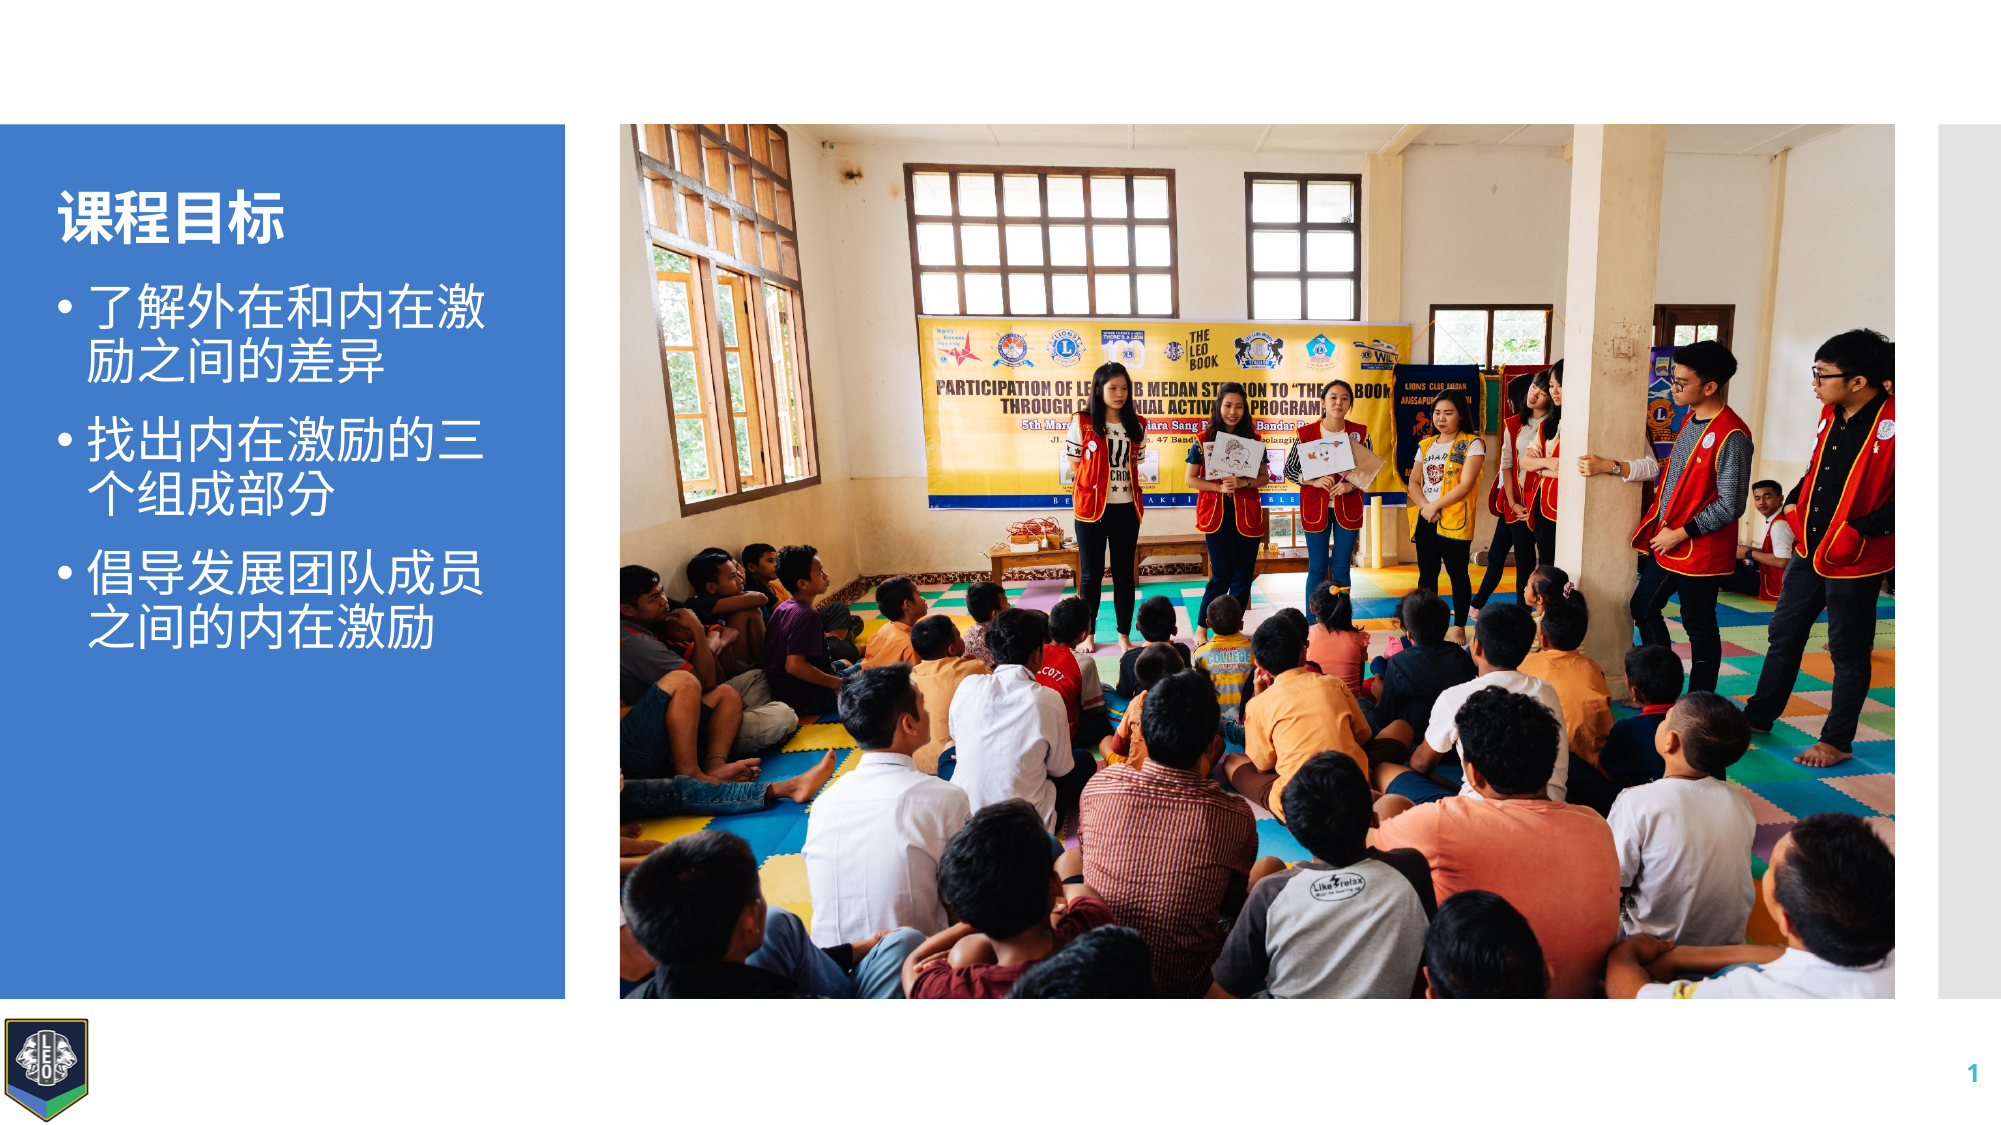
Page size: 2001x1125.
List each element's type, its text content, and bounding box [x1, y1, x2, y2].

picture [619, 124, 1896, 1000]
title 课程目标 [41, 156, 525, 260]
slide_number 1 [1744, 1042, 1996, 1103]
picture [4, 1018, 89, 1123]
list 了解外在和内在激励之间的差异 找出内在激励的三个组成部分 倡导发展团队成员之间的内在激励 [41, 275, 550, 974]
